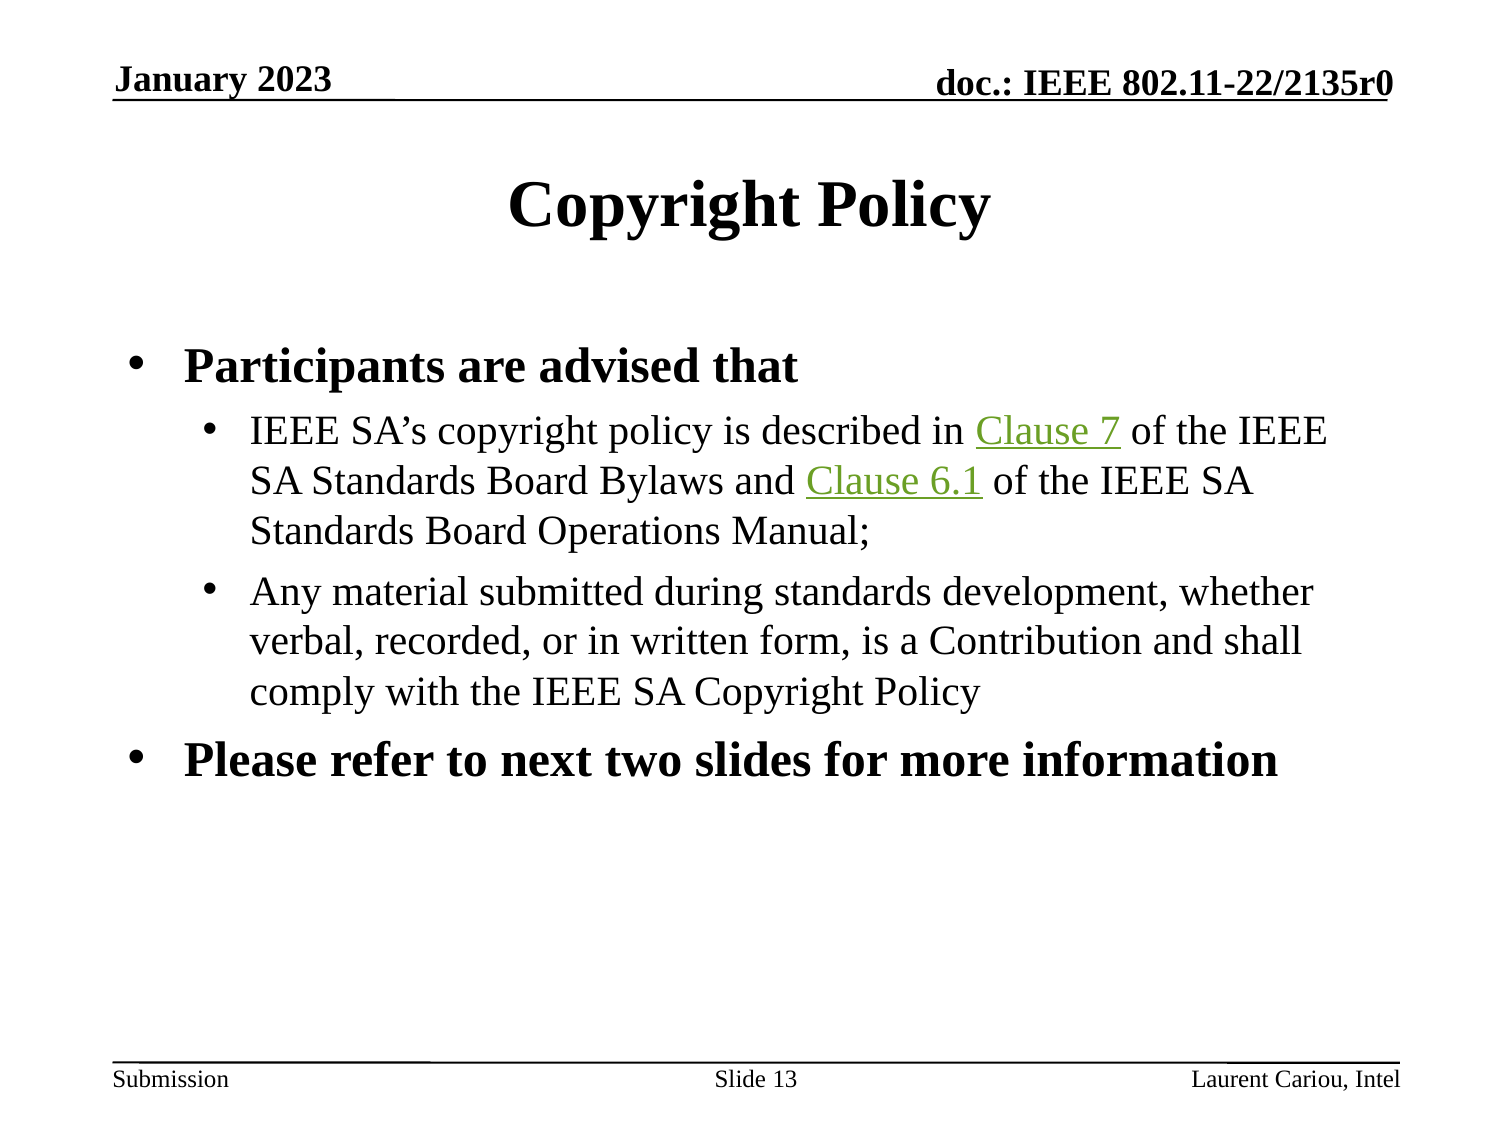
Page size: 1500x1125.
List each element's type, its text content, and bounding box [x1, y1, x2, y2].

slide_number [114, 54, 423, 100]
title Copyright Policy [112, 112, 1388, 288]
slide_number Slide 13 [712, 1061, 800, 1123]
footer Laurent Cariou, Intel [878, 1061, 1402, 1093]
list Participants are advised that IEEE SA’s copyright policy is described in Clause 7 of the IEEE SA Standards Board Bylaws and Clause 6.1 of the IEEE SA Standards Board Operations Manual; Any material submitted during standards development, whether verbal, recorded, or in written form, is a Contribution and shall comply with the IEEE SA Copyright Policy Please refer to next two slides for more information [112, 324, 1388, 1000]
